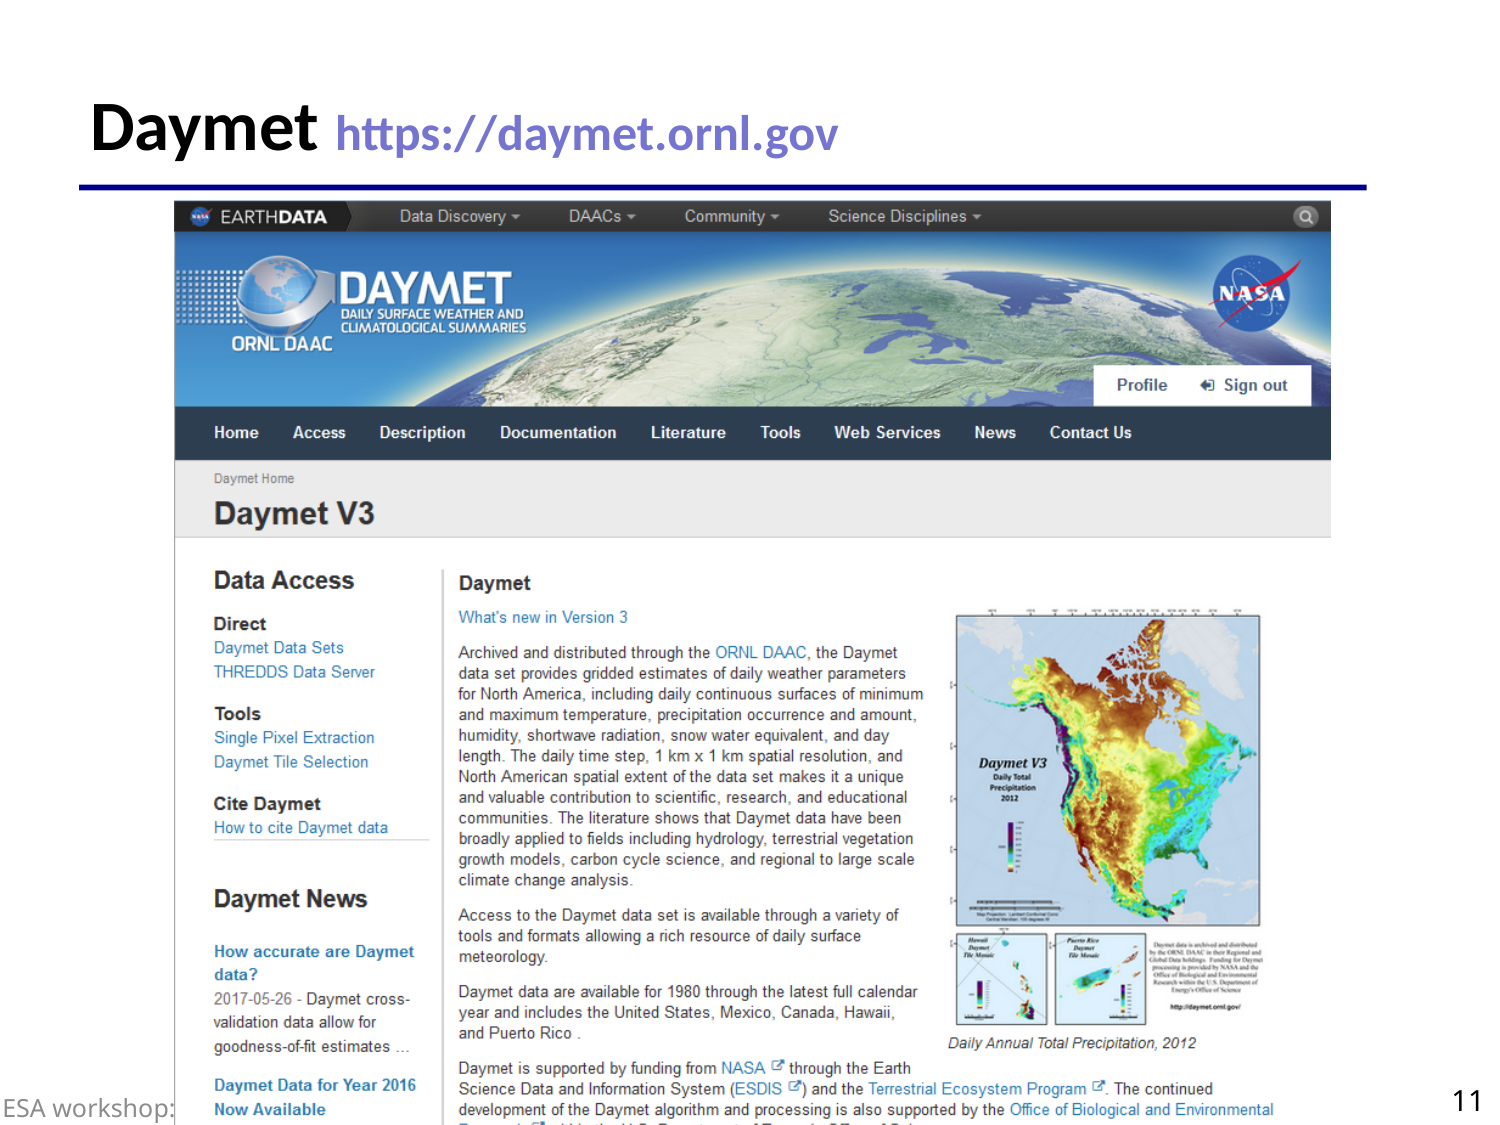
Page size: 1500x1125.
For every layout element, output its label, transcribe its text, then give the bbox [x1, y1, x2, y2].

title Daymet https://daymet.ornl.gov [75, 45, 1350, 200]
picture [174, 199, 1331, 1125]
slide_number 11 [1335, 1074, 1500, 1125]
